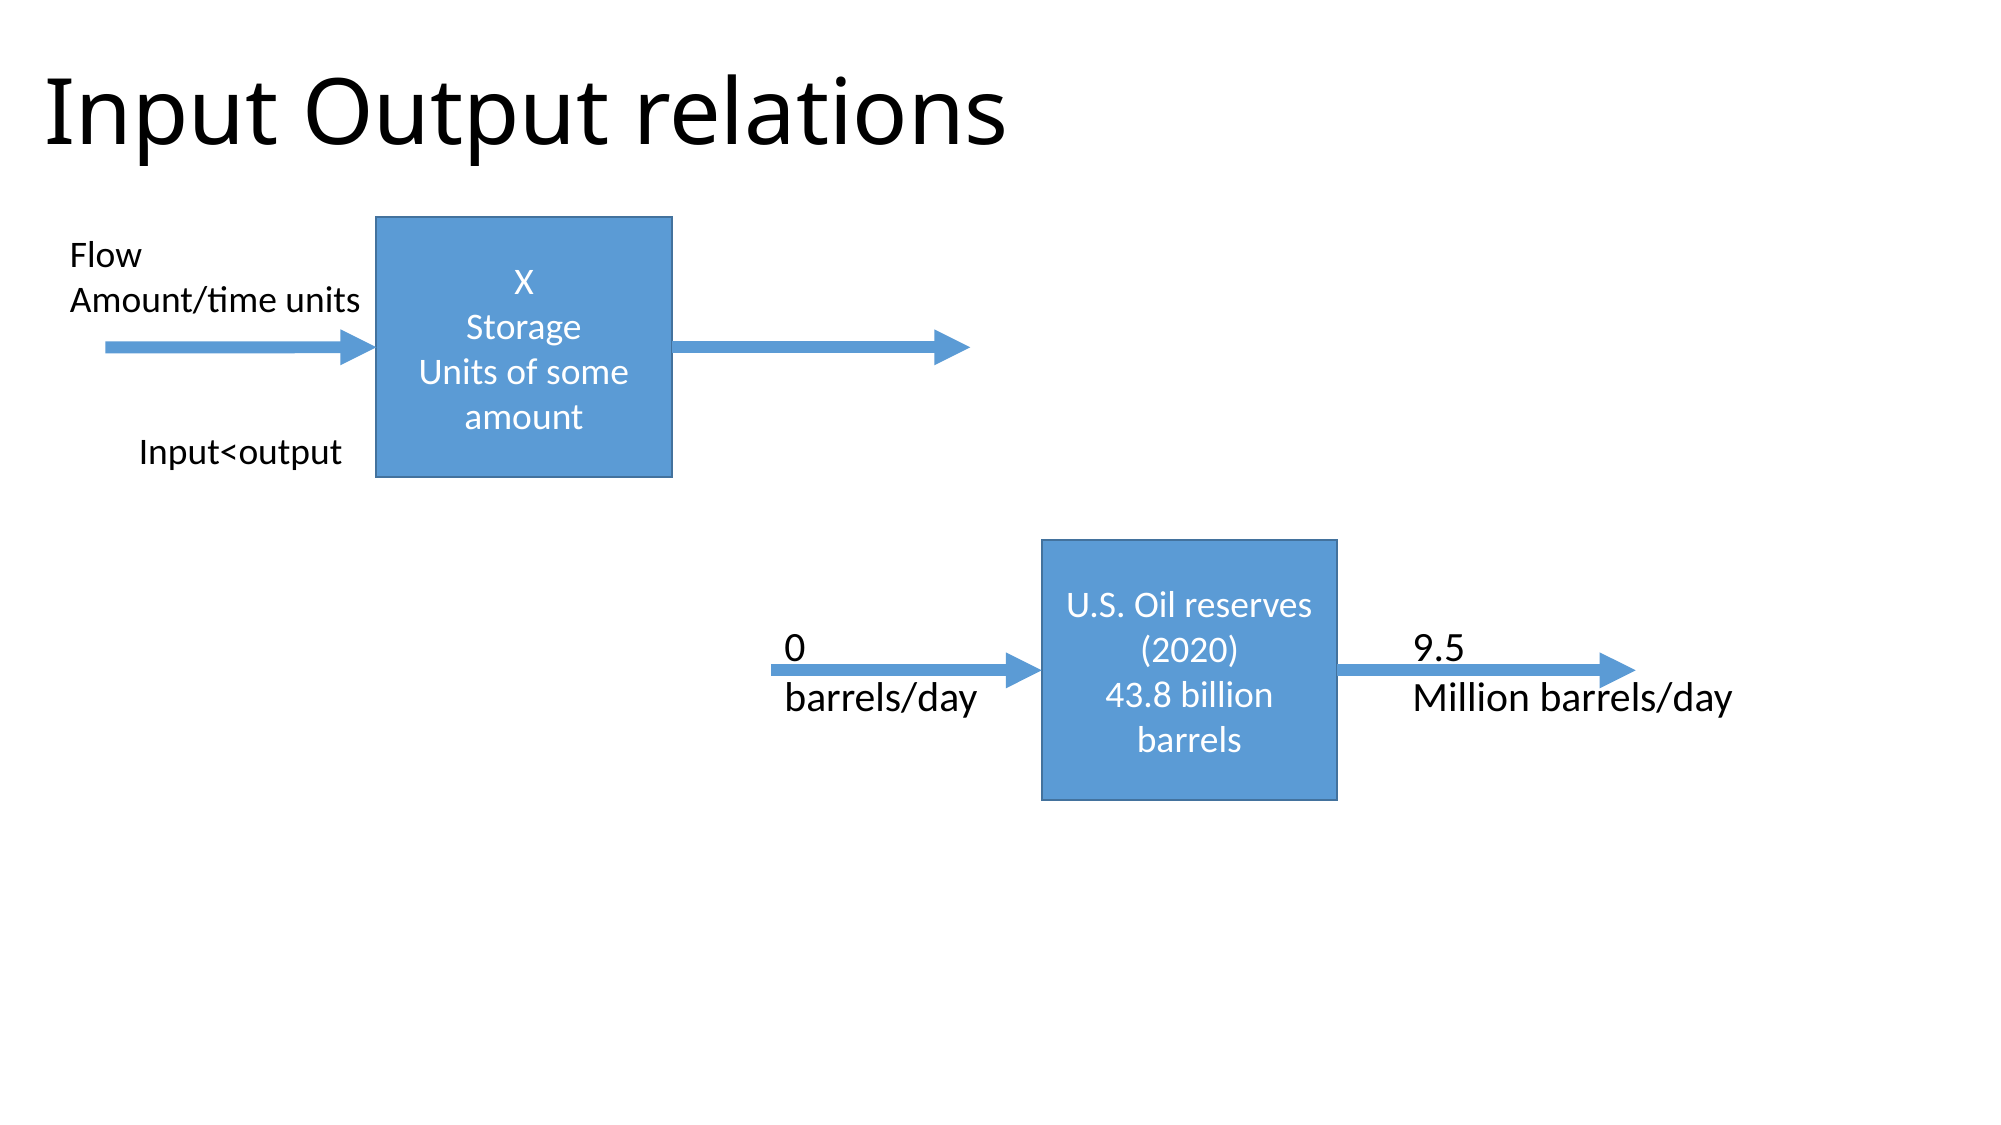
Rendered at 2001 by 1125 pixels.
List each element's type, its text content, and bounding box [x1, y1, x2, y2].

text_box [105, 217, 971, 478]
title Input Output relations [29, 5, 1755, 224]
text_box Flow Amount/time units [55, 222, 105, 328]
text_box 9.5 Million barrels/day [1636, 612, 1749, 727]
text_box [770, 540, 1636, 801]
